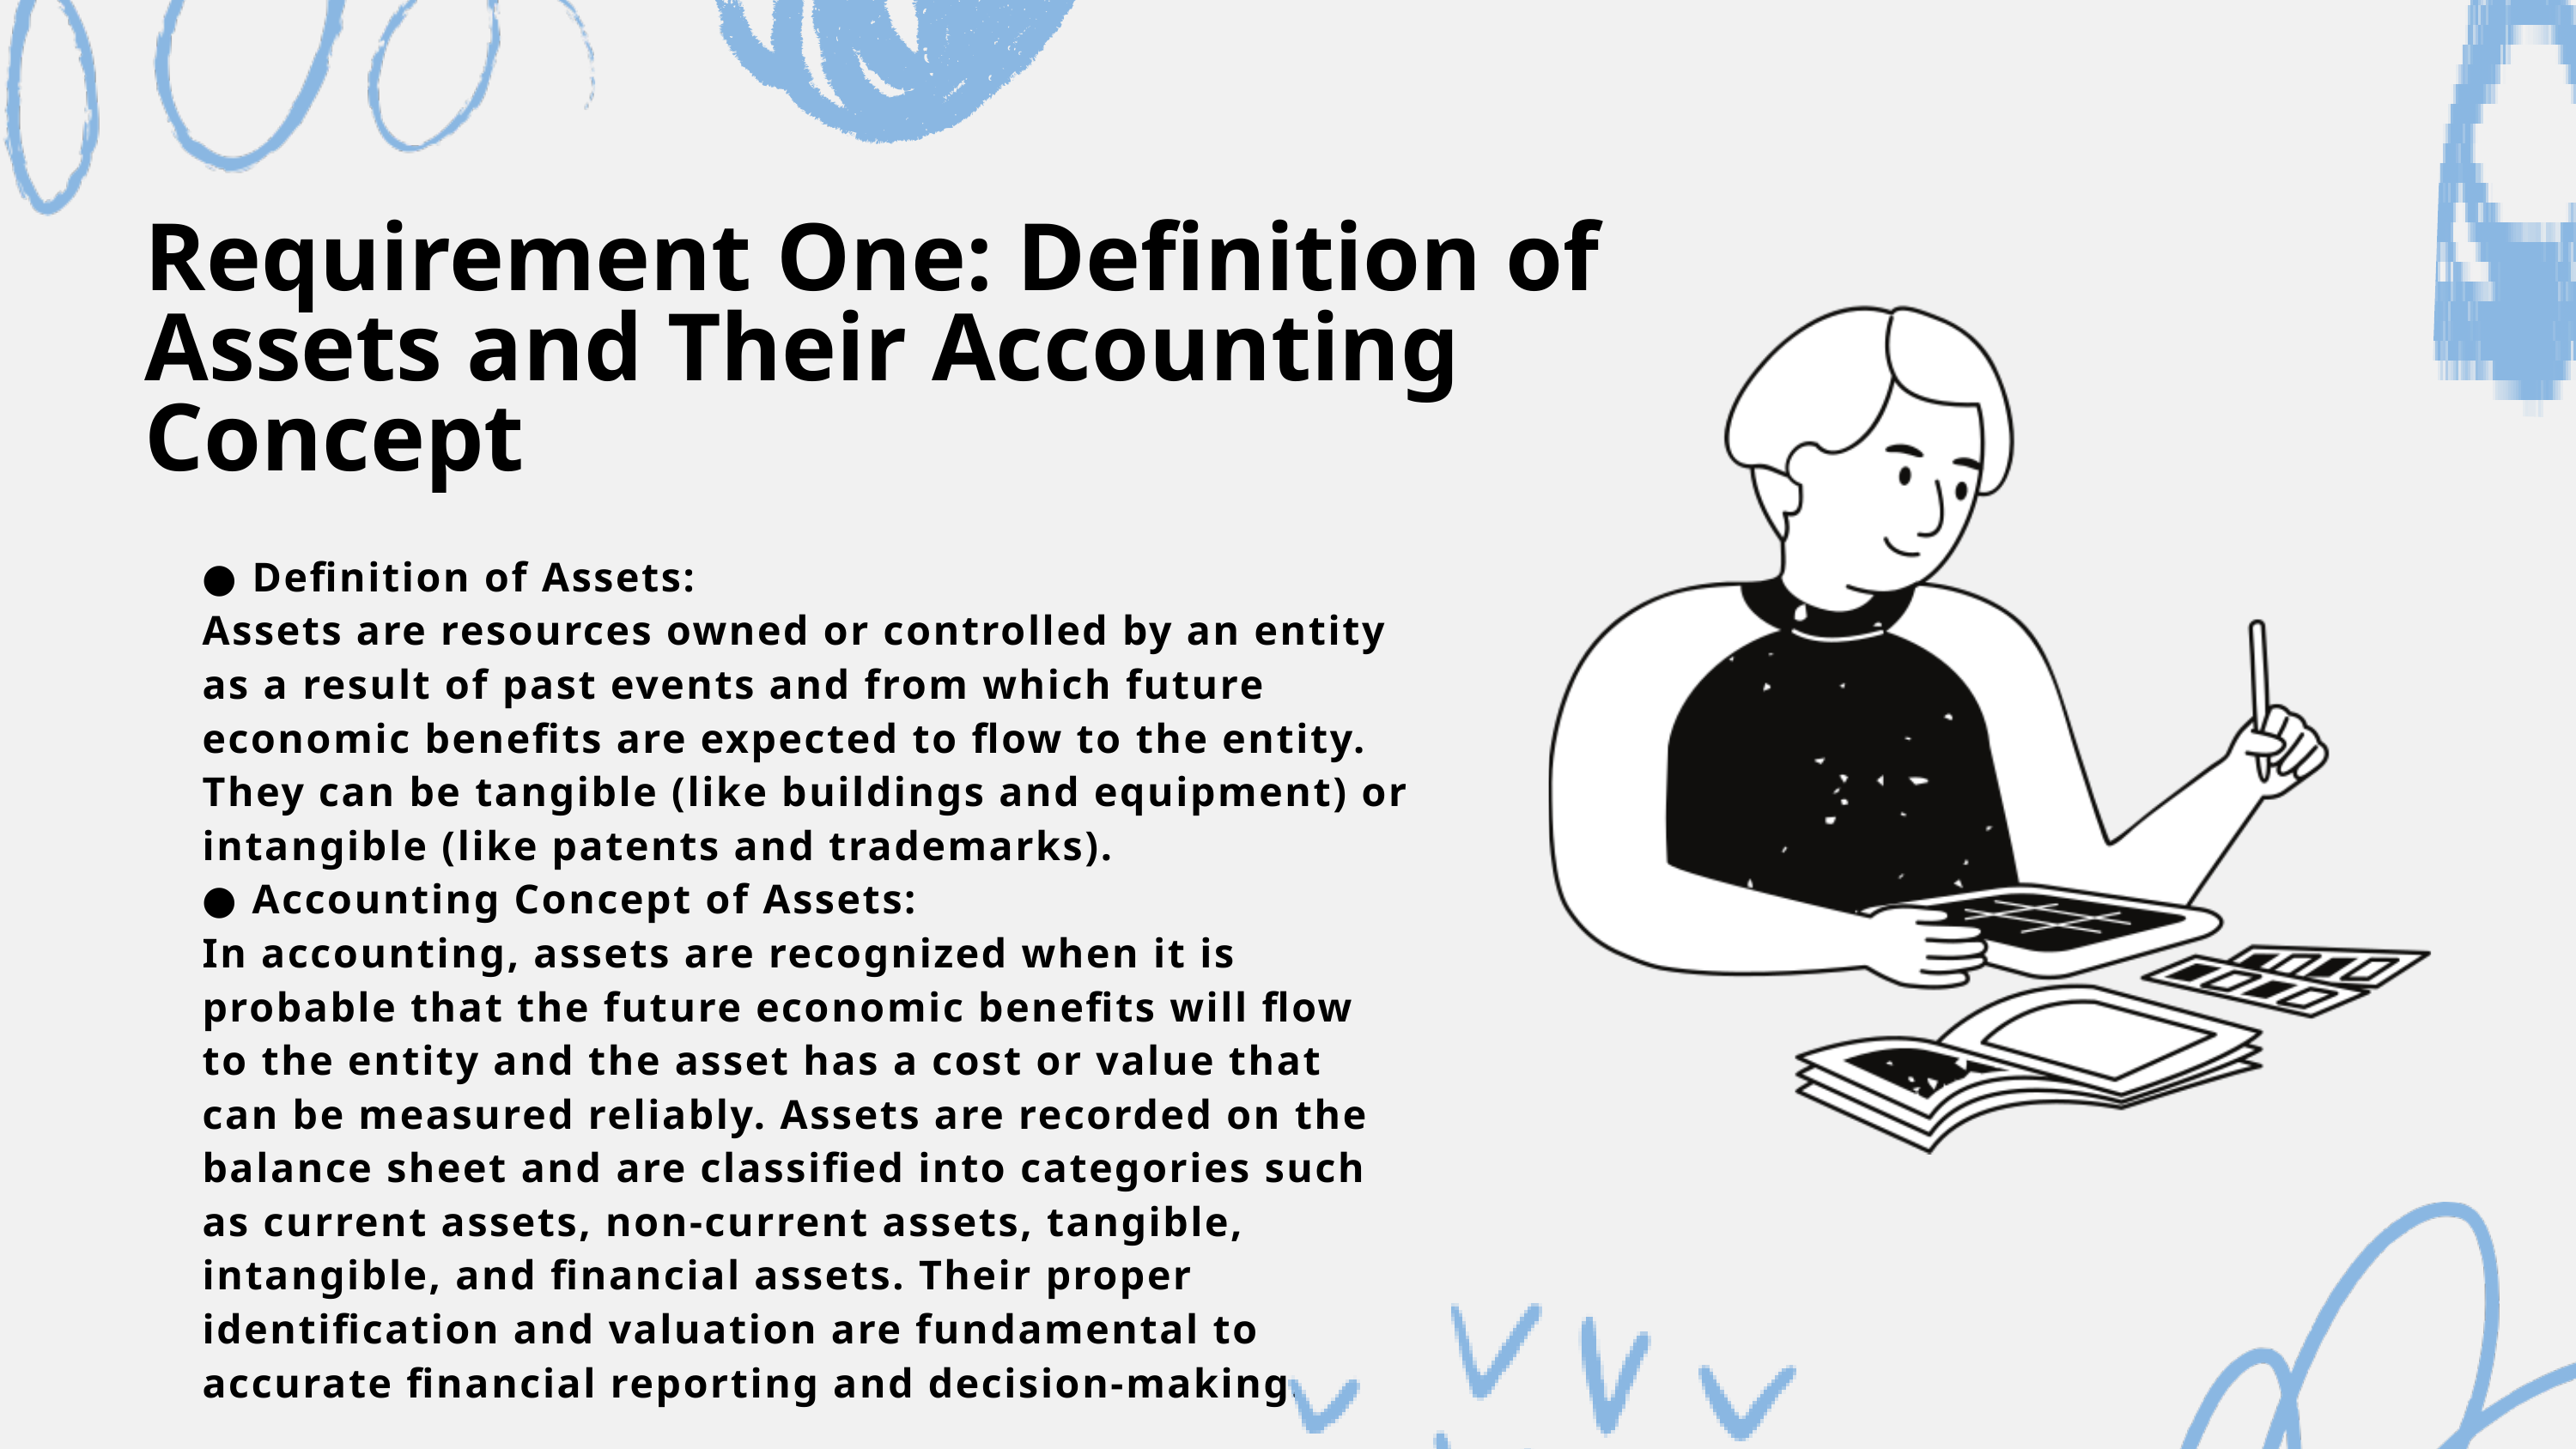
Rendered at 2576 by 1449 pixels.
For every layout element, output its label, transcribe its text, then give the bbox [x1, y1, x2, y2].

text_box [2431, 0, 2576, 419]
text_box [1288, 1303, 1862, 1449]
text_box ● Definition of Assets: Assets are resources owned or controlled by an entity as a result of past events and from which future economic benefits are expected to flow to the entity. They can be tangible (like buildings and equipment) or intangible (like patents and trademarks). ● Accounting Concept of Assets: In accounting, assets are recognized when it is probable that the future economic benefits will flow to the entity and the asset has a cost or value that can be measured reliably. Assets are recorded on the balance sheet and are classified into categories such as current assets, non-current assets, tangible, intangible, and financial assets. Their proper identification and valuation are fundamental to accurate financial reporting and decision-making. [202, 545, 1412, 1406]
text_box Requirement One: Definition of Assets and Their Accounting Concept [144, 218, 1795, 490]
text_box [1548, 294, 2432, 1155]
text_box [0, 0, 596, 216]
text_box [2162, 1202, 2576, 1449]
text_box [704, 0, 1113, 145]
